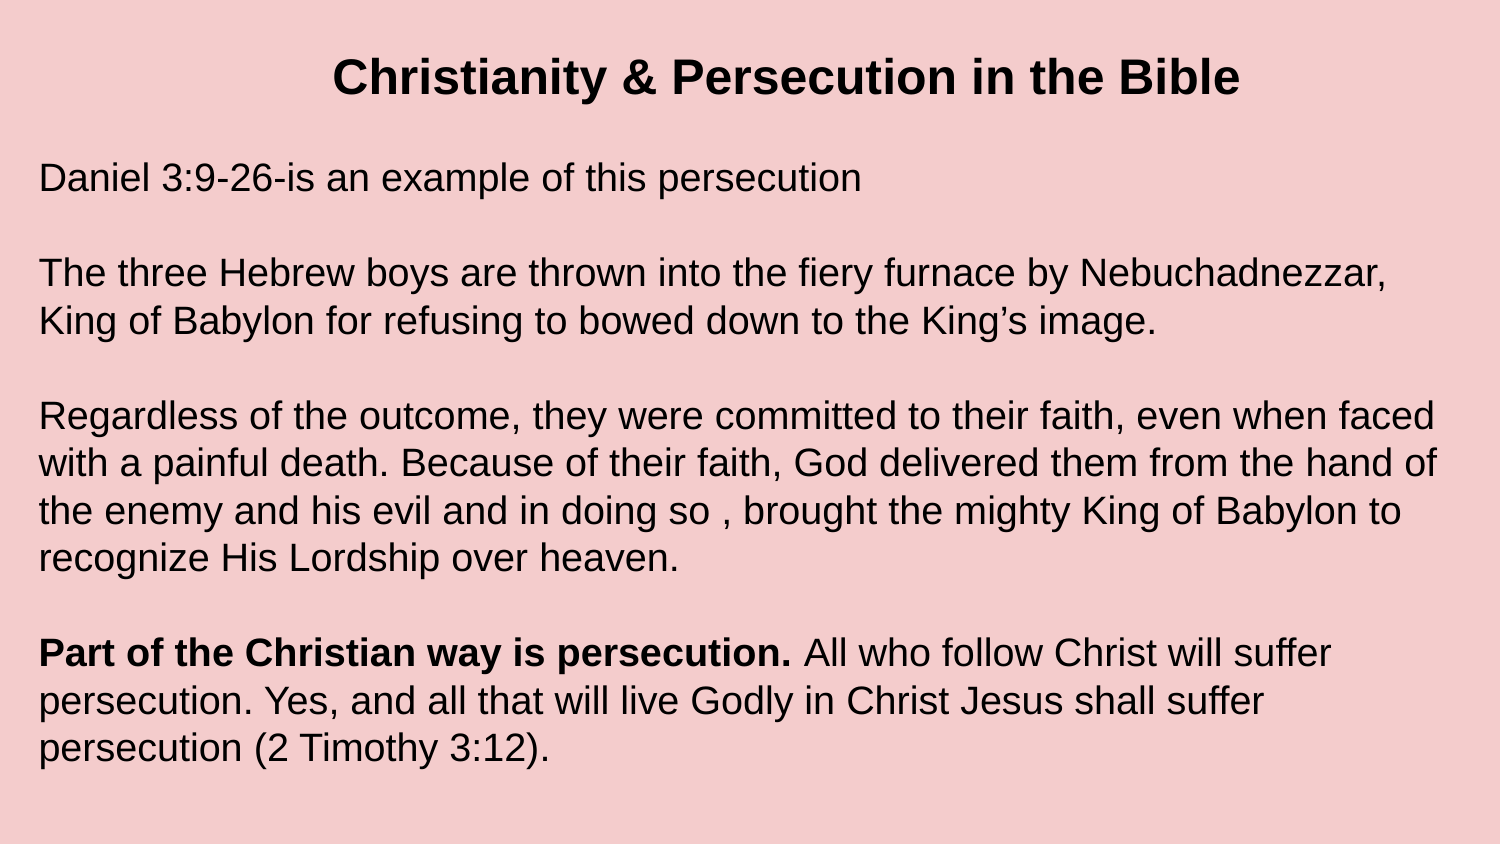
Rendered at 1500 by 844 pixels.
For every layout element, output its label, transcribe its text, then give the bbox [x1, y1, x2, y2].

text_box Christianity & Persecution in the Bible Daniel 3:9-26-is an example of this persecution The three Hebrew boys are thrown into the fiery furnace by Nebuchadnezzar, King of Babylon for refusing to bowed down to the King’s image. Regardless of the outcome, they were committed to their faith, even when faced with a painful death. Because of their faith, God delivered them from the hand of the enemy and his evil and in doing so , brought the mighty King of Babylon to recognize His Lordship over heaven. Part of the Christian way is persecution. All who follow Christ will suffer persecution. Yes, and all that will live Godly in Christ Jesus shall suffer persecution (2 Timothy 3:12). [23, 29, 1486, 785]
